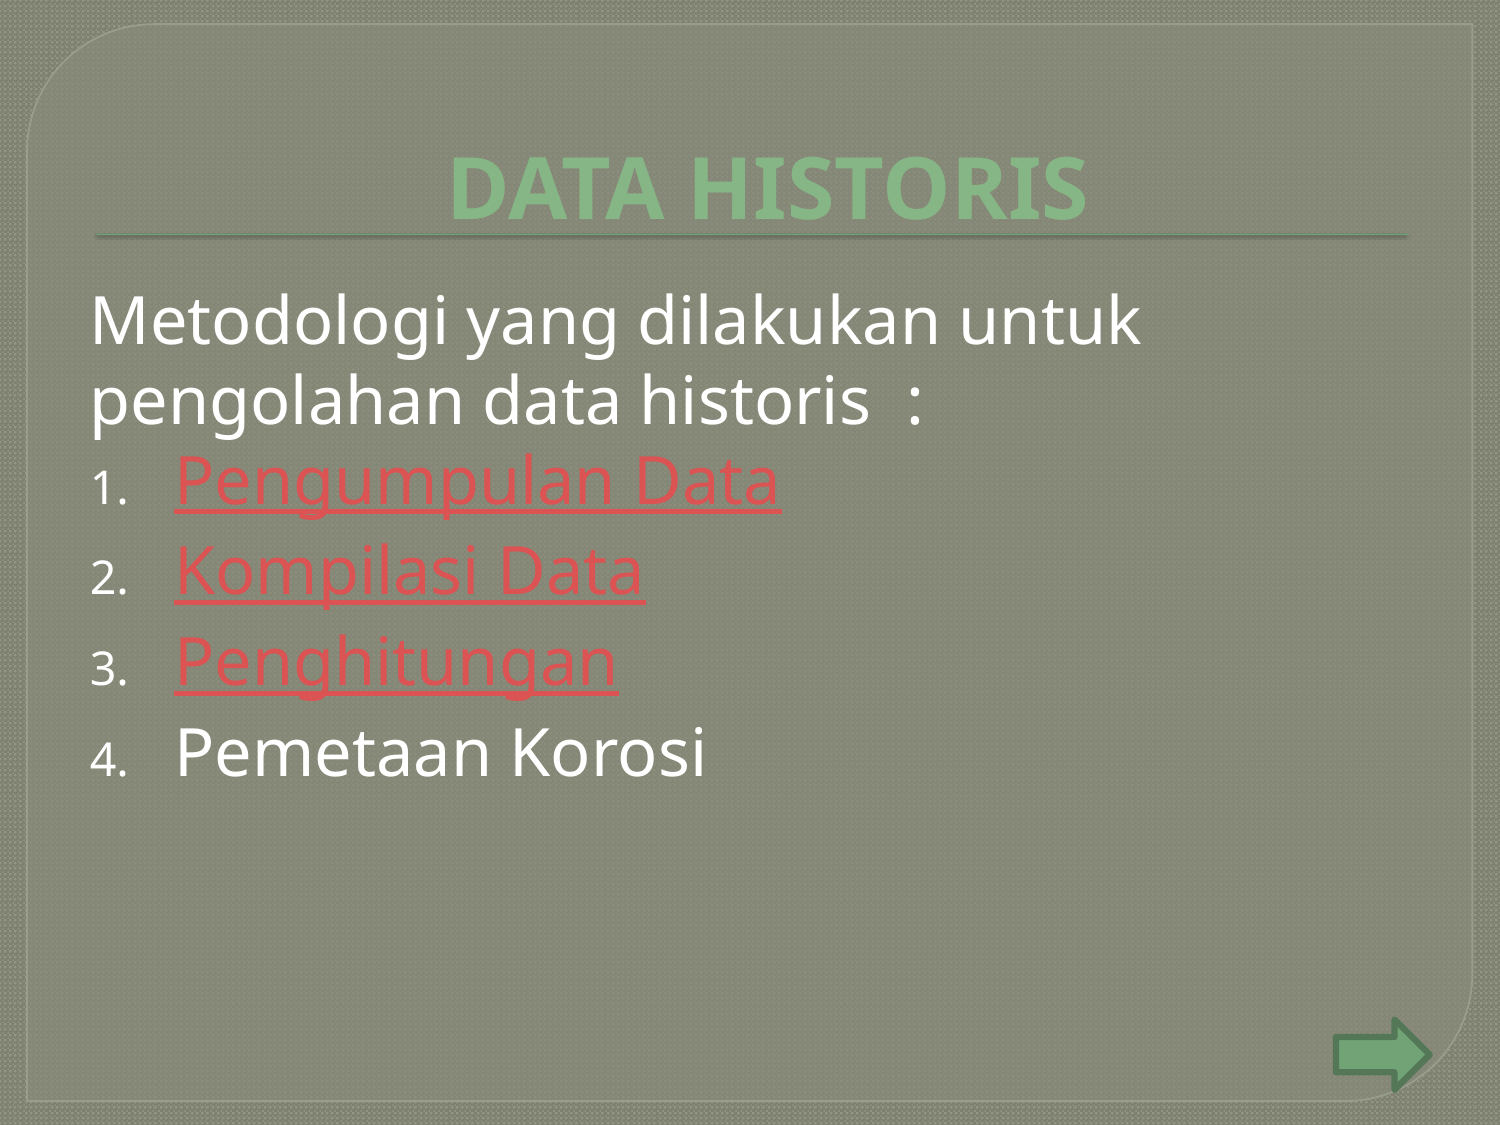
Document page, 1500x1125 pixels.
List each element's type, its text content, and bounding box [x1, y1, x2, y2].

list Metodologi yang dilakukan untuk pengolahan data historis : Pengumpulan Data Kompilasi Data Penghitungan Pemetaan Korosi [75, 270, 1425, 1013]
text_box [1332, 1016, 1433, 1093]
title DATA HISTORIS [88, 125, 1439, 244]
